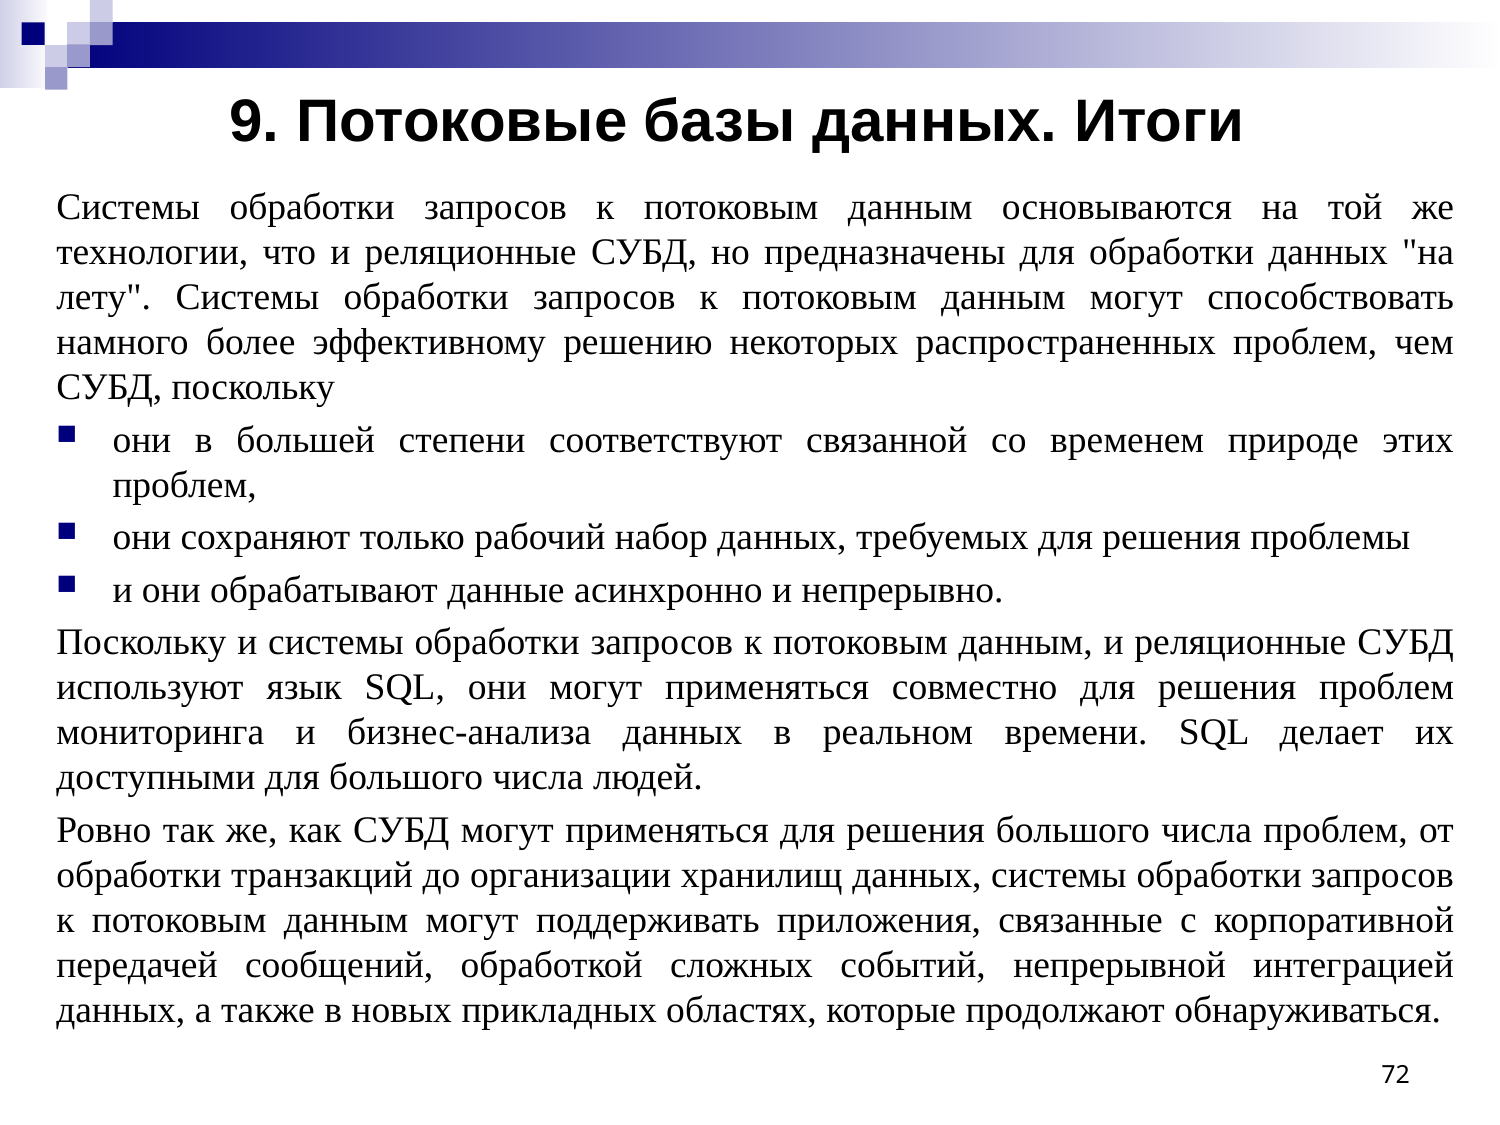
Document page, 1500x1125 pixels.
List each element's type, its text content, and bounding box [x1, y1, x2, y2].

title 9. Потоковые базы данных. Итоги [99, 73, 1375, 161]
slide_number 72 [1074, 1025, 1425, 1100]
list Системы обработки запросов к потоковым данным основываются на той же технологии, что и реляционные СУБД, но предназначены для обработки данных "на лету". Системы обработки запросов к потоковым данным могут способствовать намного более эффективному решению некоторых распространенных проблем, чем СУБД, поскольку они в большей степени соответствуют связанной со временем природе этих проблем, они сохраняют только рабочий набор данных, требуемых для решения проблемы и они обрабатывают данные асинхронно и непрерывно. Поскольку и системы обработки запросов к потоковым данным, и реляционные СУБД используют язык SQL, они могут применяться совместно для решения проблем мониторинга и бизнес-анализа данных в реальном времени. SQL делает их доступными для большого числа людей. Ровно так же, как СУБД могут применяться для решения большого числа проблем, от обработки транзакций до организации хранилищ данных, системы обработки запросов к потоковым данным могут поддерживать приложения, связанные с корпоративной передачей сообщений, обработкой сложных событий, непрерывной интеграцией данных, а также в новых прикладных областях, которые продолжают обнаруживаться. [41, 174, 1471, 1000]
